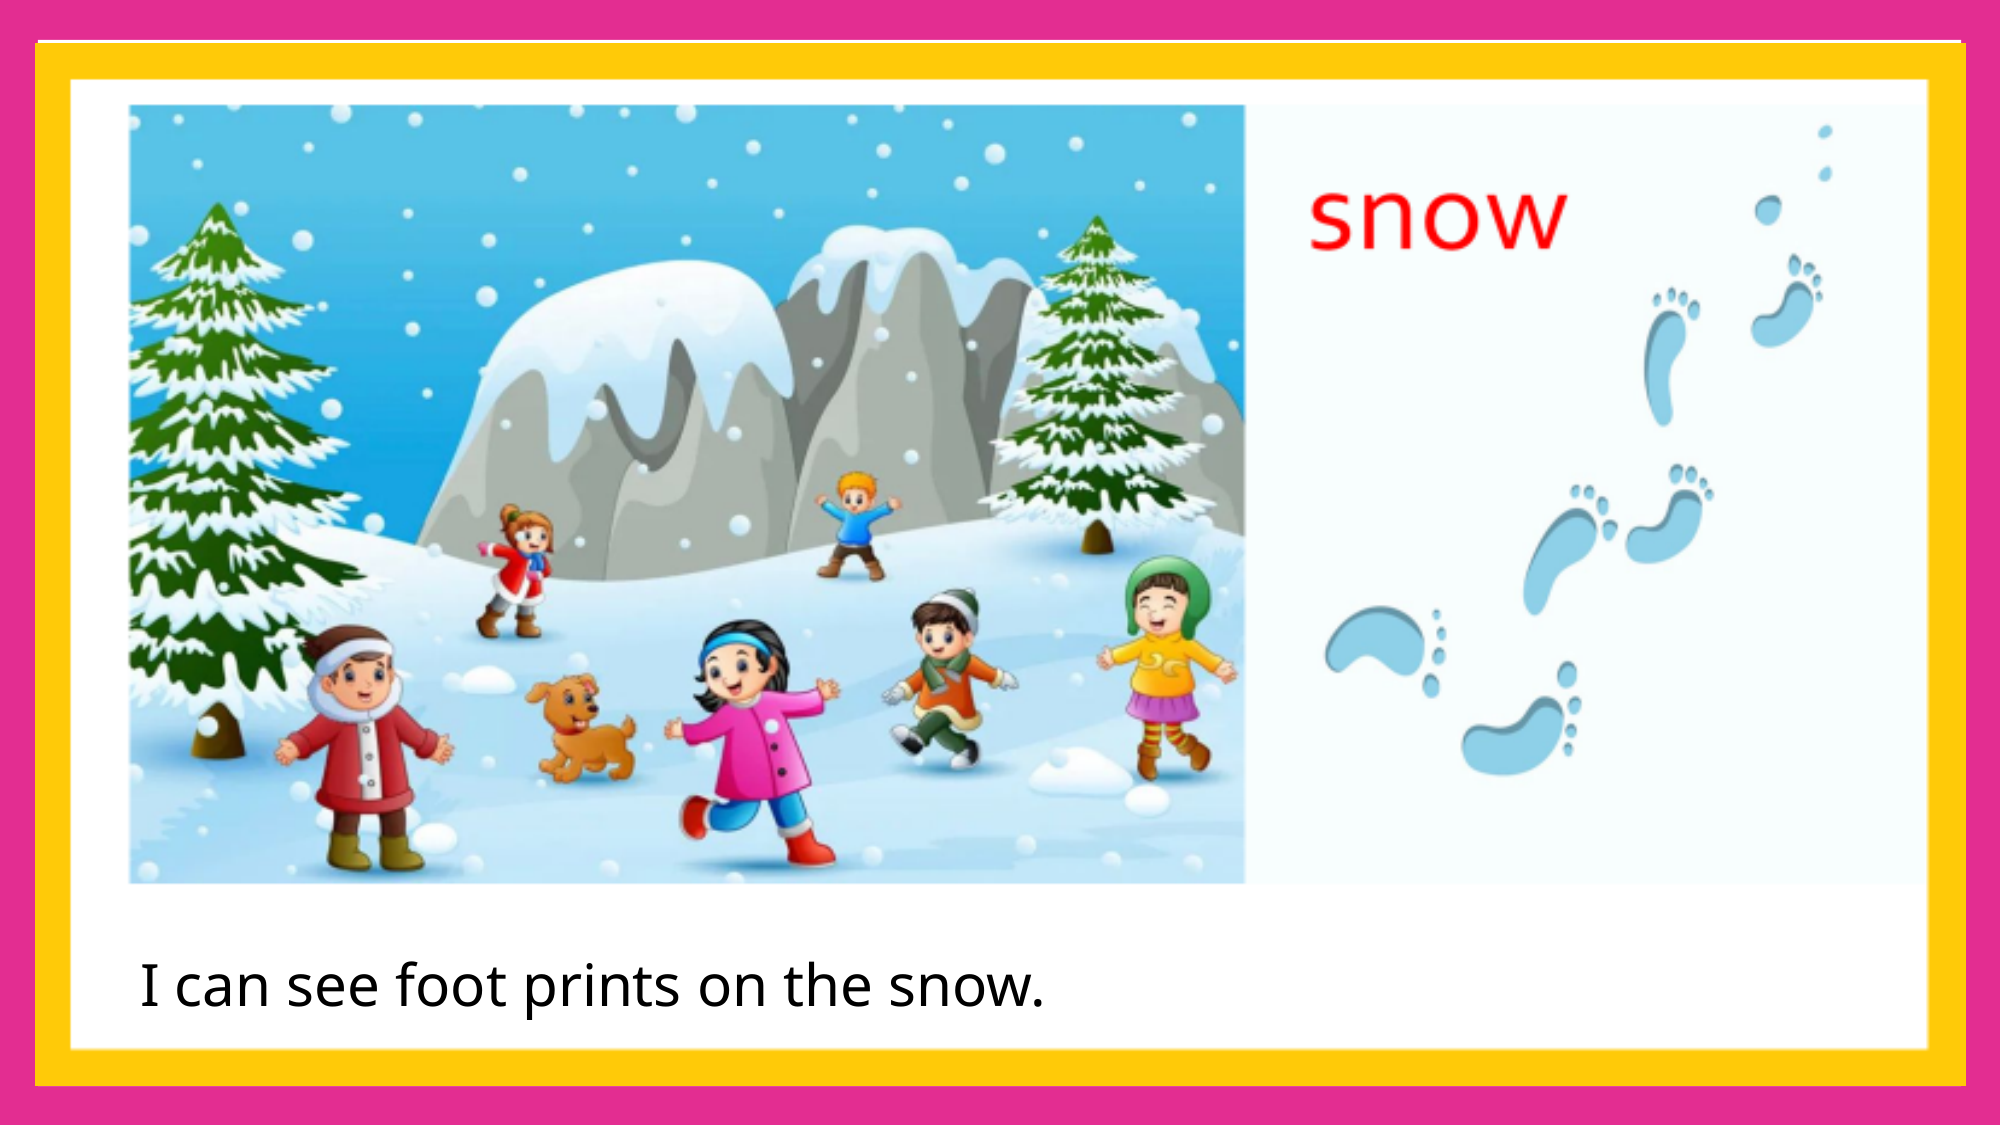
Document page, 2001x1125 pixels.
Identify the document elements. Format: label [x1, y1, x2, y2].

picture [35, 43, 1967, 1086]
